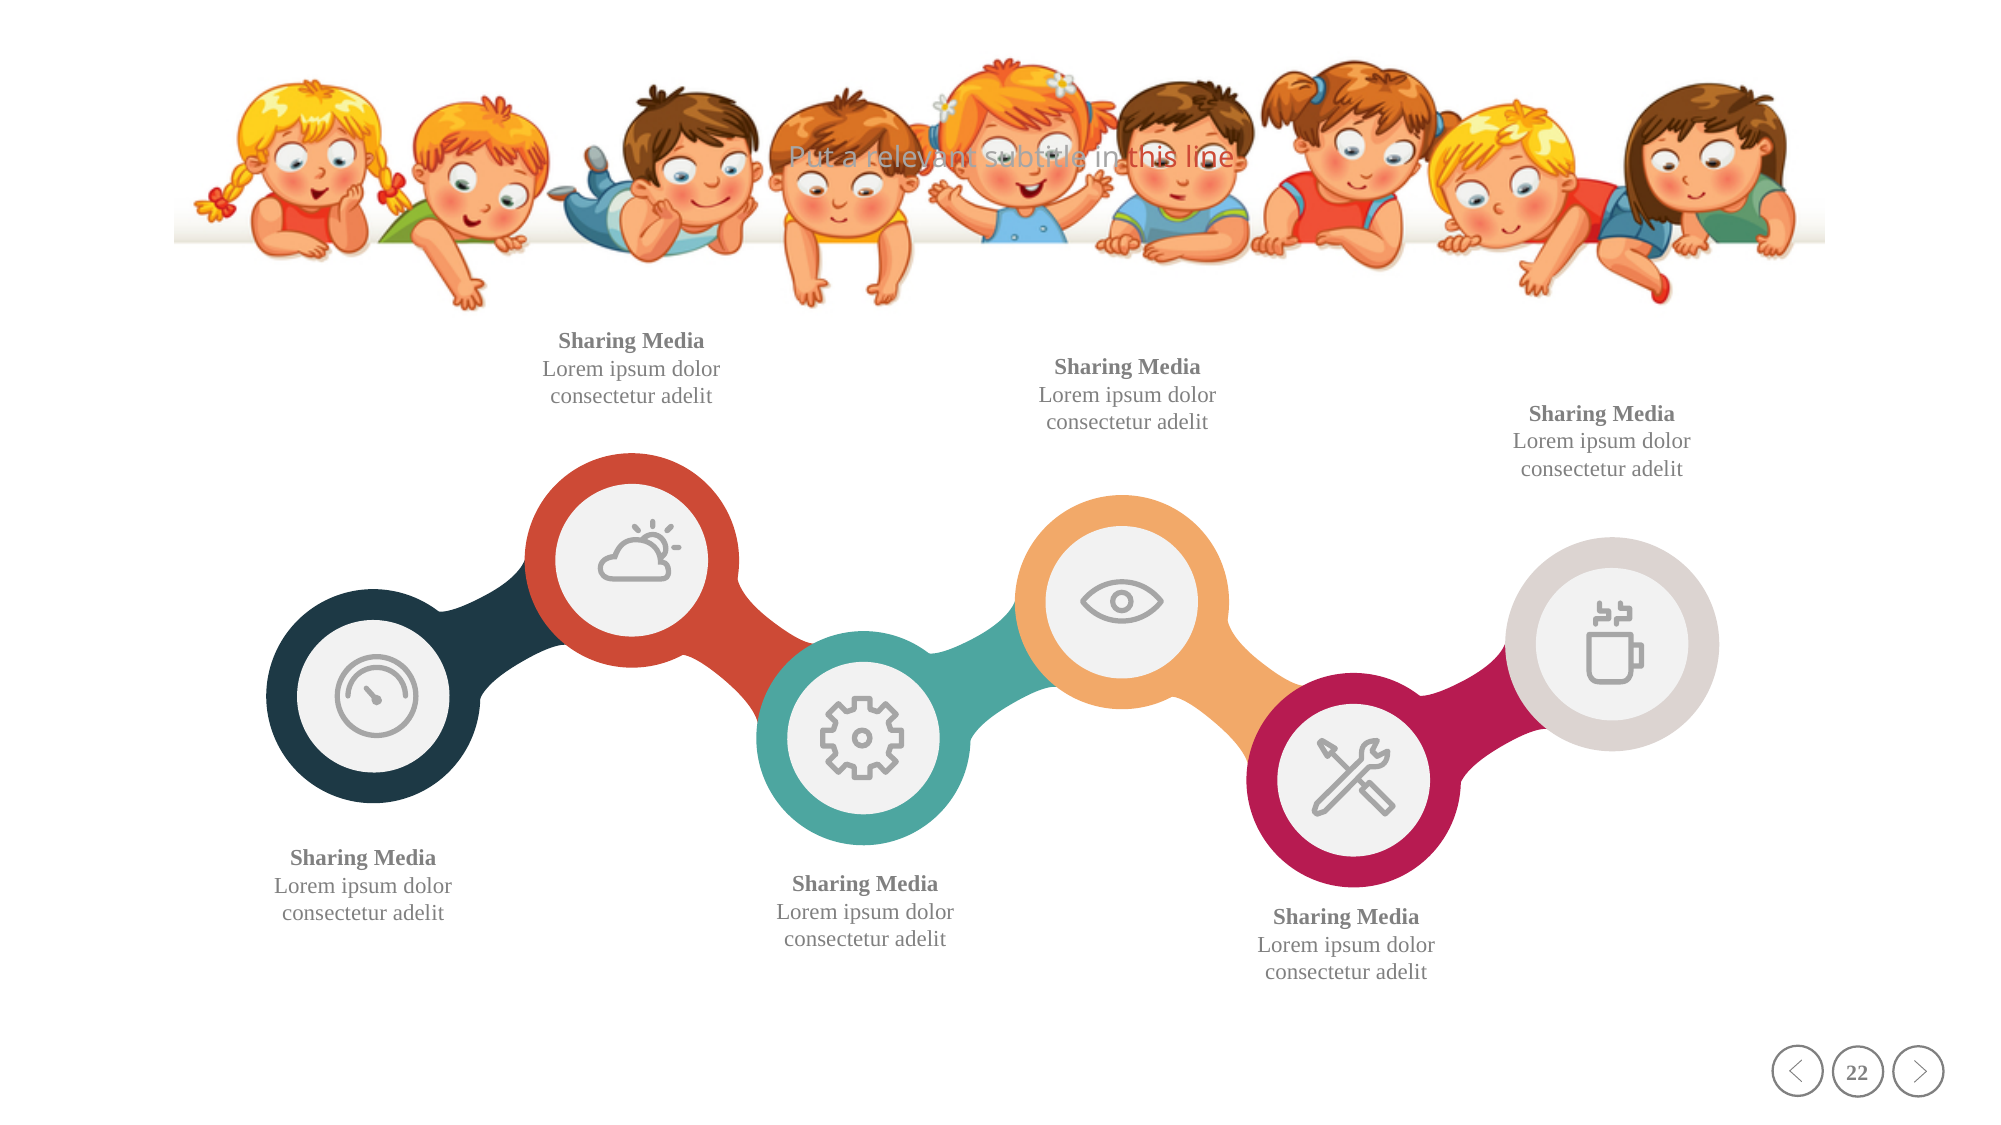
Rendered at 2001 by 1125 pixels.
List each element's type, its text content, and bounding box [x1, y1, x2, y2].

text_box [266, 453, 1720, 888]
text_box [1586, 600, 1645, 685]
text_box Sharing Media Lorem ipsum dolor consectetur adelit [227, 835, 499, 954]
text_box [1079, 579, 1164, 624]
picture [174, 0, 1825, 134]
text_box Sharing Media Lorem ipsum dolor consectetur adelit [1210, 894, 1482, 1013]
text_box Sharing Media Lorem ipsum dolor consectetur adelit [729, 888, 1001, 980]
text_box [820, 695, 904, 781]
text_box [597, 518, 682, 582]
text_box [1824, 1045, 1893, 1098]
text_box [1893, 1045, 1945, 1098]
text_box Sharing Media Lorem ipsum dolor consectetur adelit [992, 344, 1263, 453]
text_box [334, 654, 419, 739]
picture [174, 192, 1825, 448]
text_box Sharing Media Lorem ipsum dolor consectetur adelit [496, 318, 768, 437]
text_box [1771, 1044, 1824, 1098]
text_box Put a relevant subtitle in this line [148, 134, 1874, 192]
text_box Sharing Media Lorem ipsum dolor consectetur adelit [1466, 391, 1738, 510]
